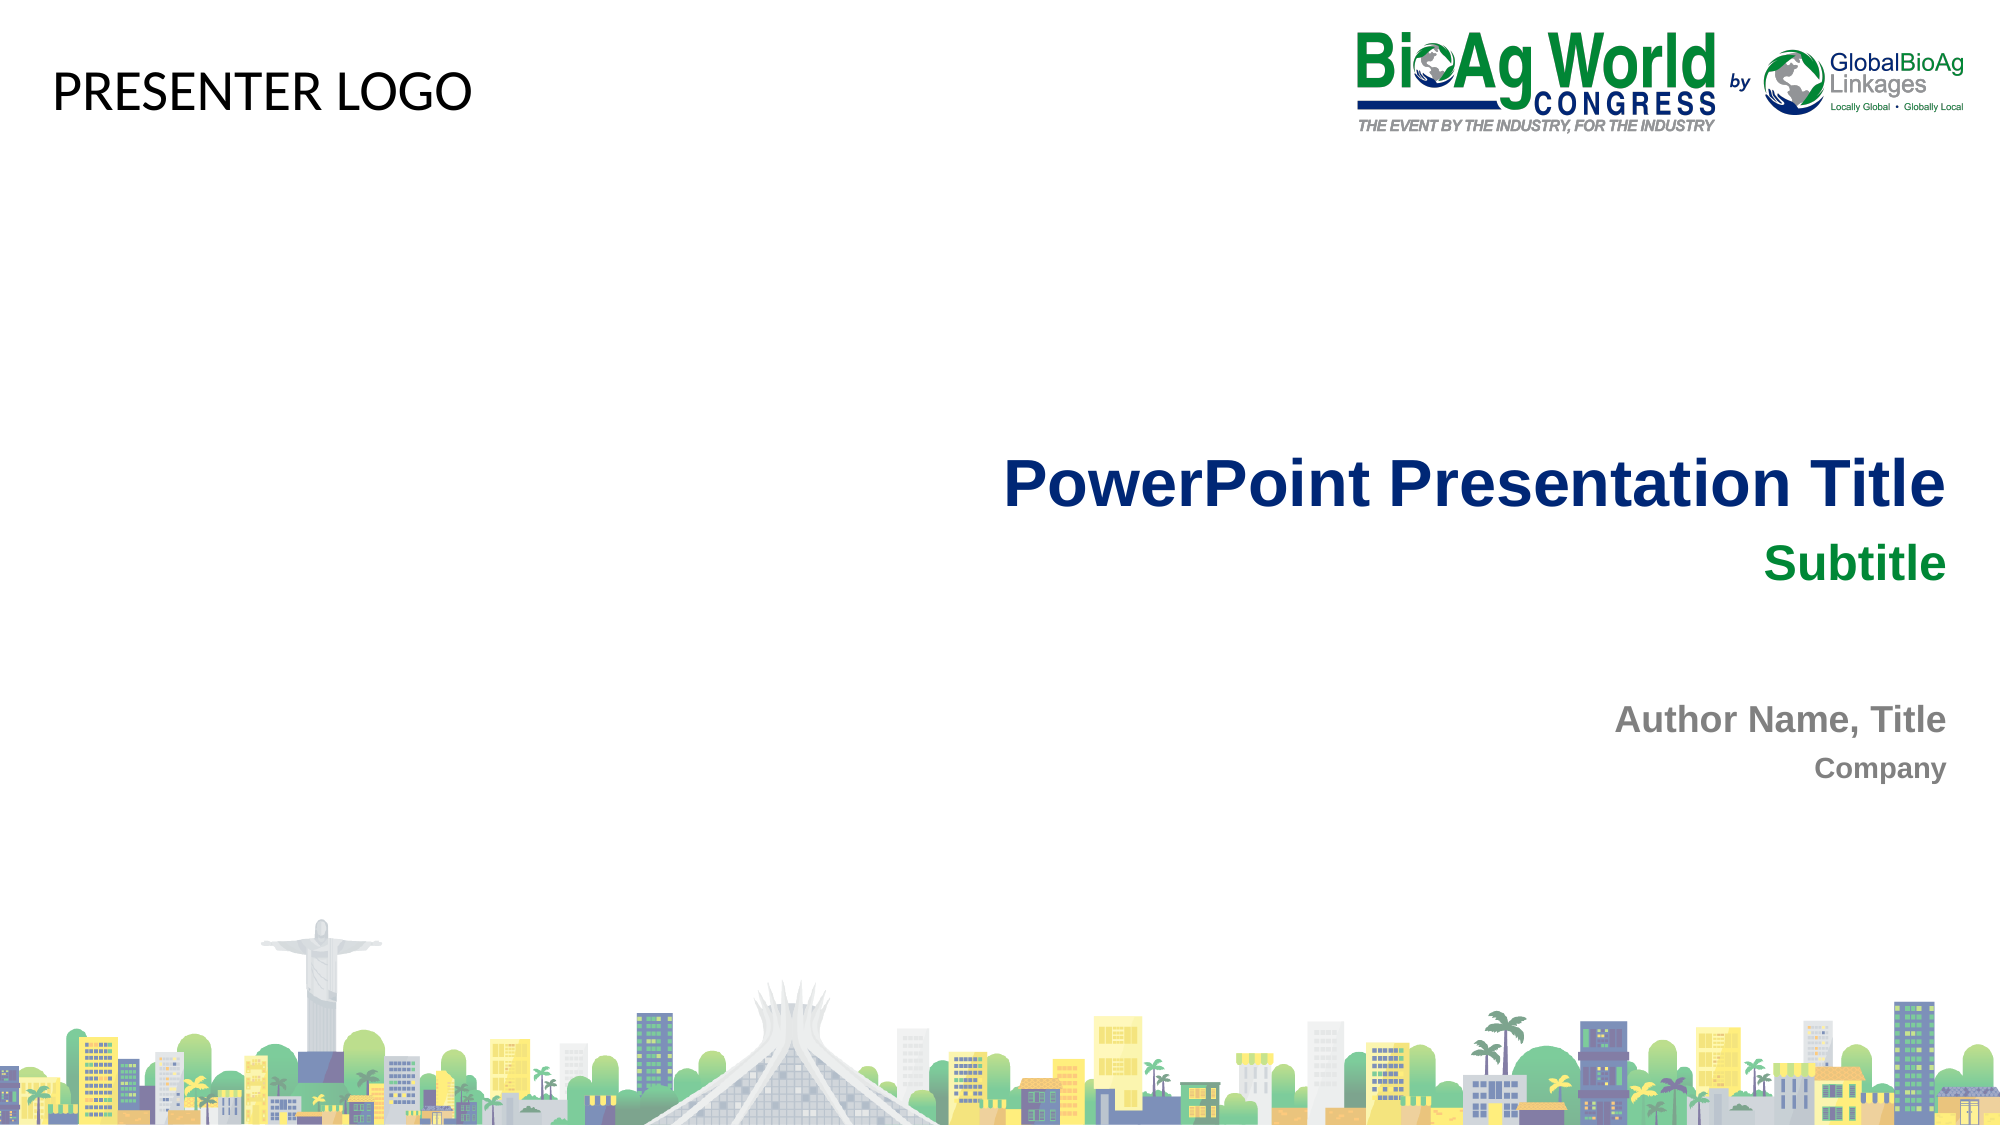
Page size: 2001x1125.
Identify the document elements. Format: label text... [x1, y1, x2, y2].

picture [0, 919, 2000, 1125]
text_box PowerPoint Presentation Title [607, 432, 1962, 523]
text_box PRESENTER LOGO [37, 0, 721, 175]
text_box Company [607, 742, 1962, 792]
text_box Author Name, Title [607, 687, 1962, 742]
picture [1357, 32, 1963, 137]
text_box Subtitle [607, 523, 1962, 598]
